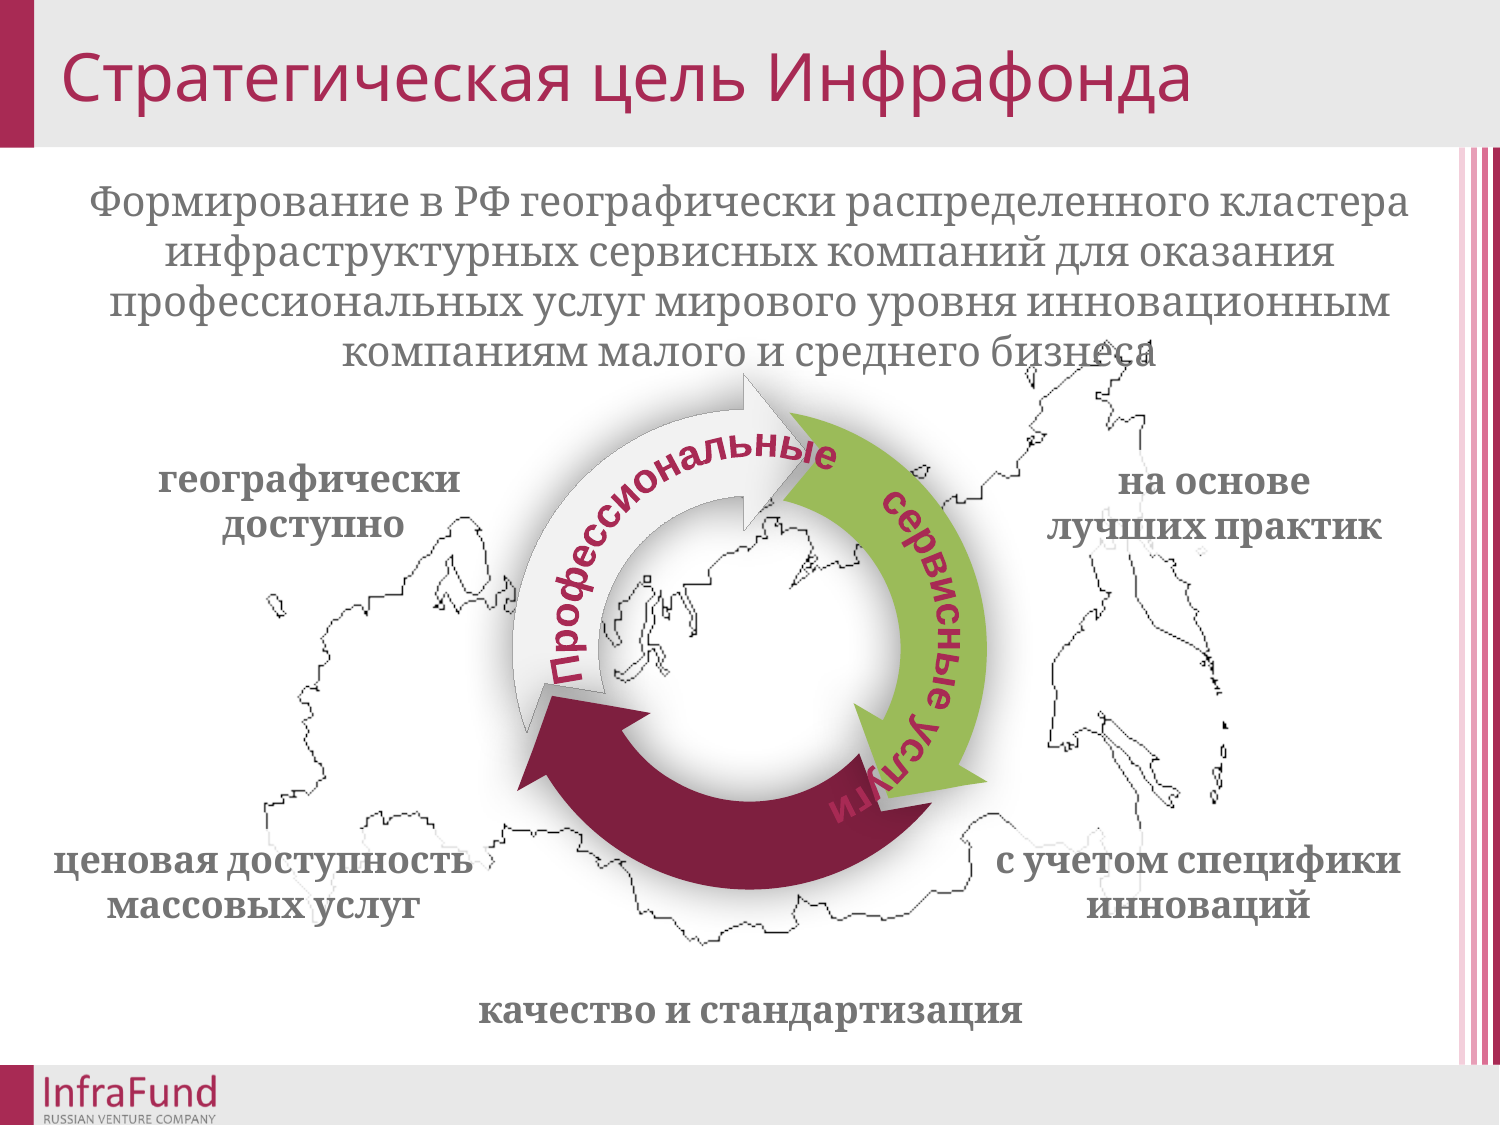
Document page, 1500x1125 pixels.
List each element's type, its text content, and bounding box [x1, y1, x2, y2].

text_box на основе лучших практик [1254, 449, 1397, 555]
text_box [511, 373, 988, 890]
text_box качество и стандартизация [463, 984, 1039, 1039]
text_box с учетом специфики инноваций [1254, 828, 1417, 934]
text_box ценовая доступность массовых услуг [39, 828, 248, 934]
text_box Формирование в РФ географически распределенного кластера инфраструктурных сервисных компаний для оказания профессиональных услуг мирового уровня инновационным компаниям малого и среднего бизнеса [41, 167, 1459, 383]
picture [0, 147, 1500, 1125]
picture [253, 319, 1249, 976]
title Стратегическая цель Инфрафонда [45, 1, 1460, 148]
text_box географически доступно [143, 447, 248, 552]
